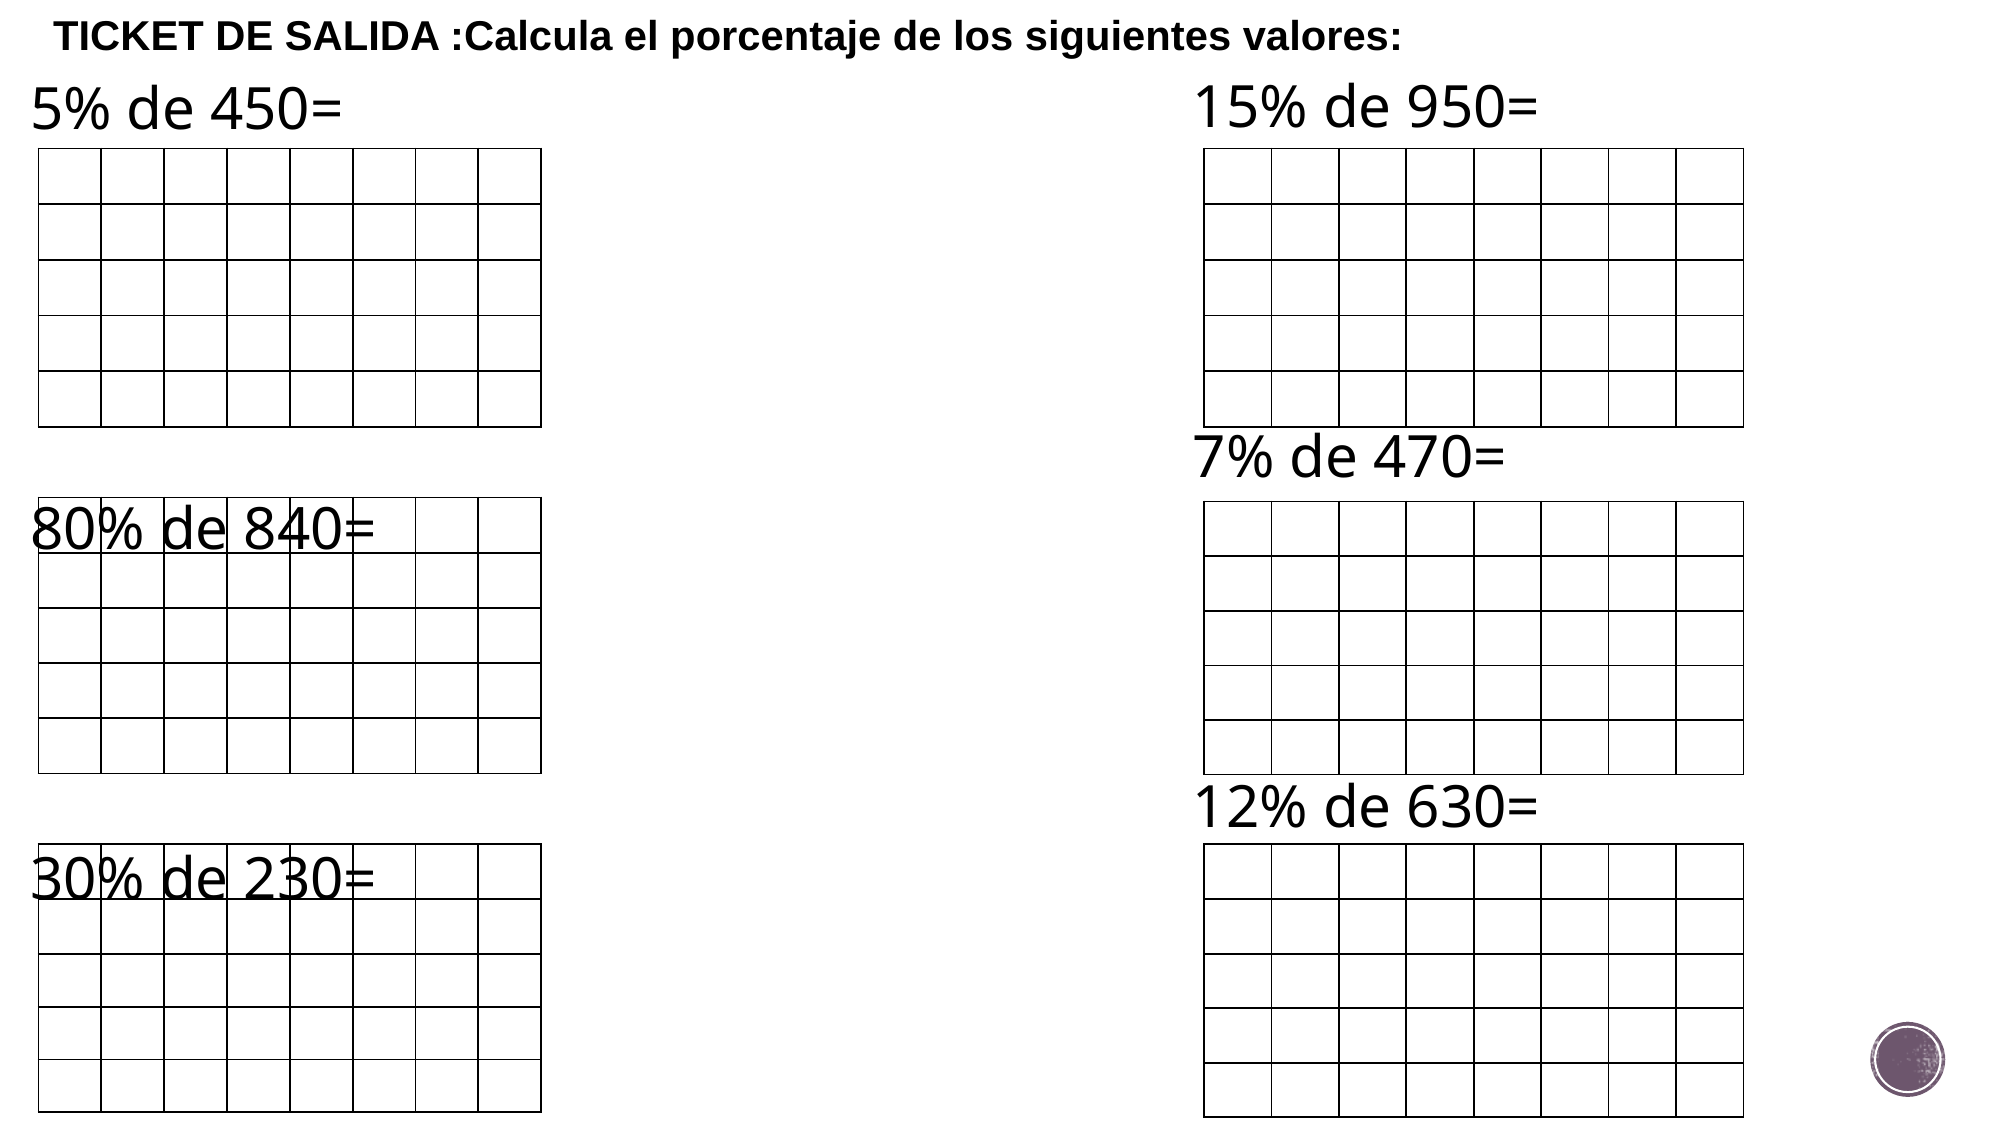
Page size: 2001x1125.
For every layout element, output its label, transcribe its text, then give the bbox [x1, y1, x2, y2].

table_cell [354, 719, 415, 773]
table_header [354, 149, 415, 203]
table_cell [1609, 1064, 1675, 1116]
table_cell [39, 316, 100, 370]
table_cell [1677, 1064, 1743, 1116]
table_cell [165, 955, 226, 1006]
table_header [228, 845, 289, 898]
table_cell [1542, 666, 1608, 719]
table_cell [479, 664, 540, 717]
table_cell [1475, 900, 1540, 953]
table_header [1340, 502, 1405, 555]
table_cell [479, 554, 540, 607]
table_cell [1205, 372, 1271, 426]
table_cell [165, 719, 226, 773]
table_cell [416, 554, 477, 607]
table_cell [354, 609, 415, 662]
table_cell [102, 1060, 163, 1111]
table_cell [1272, 721, 1338, 774]
table_cell [416, 1008, 477, 1059]
table_cell [1542, 721, 1608, 774]
table_cell [102, 1008, 163, 1059]
table_header [1205, 502, 1271, 555]
table_cell [291, 205, 352, 259]
table_cell [1340, 261, 1405, 315]
table_cell [165, 1008, 226, 1059]
table_header [291, 149, 352, 203]
table_cell [1407, 721, 1473, 774]
table_cell [1205, 900, 1271, 953]
table_cell [291, 664, 352, 717]
table_cell [1542, 612, 1608, 665]
table_cell [1407, 372, 1473, 426]
table_cell [1340, 1009, 1405, 1062]
table_header [416, 149, 477, 203]
table_cell [354, 1060, 415, 1111]
table_cell [1475, 261, 1540, 315]
table_cell [1340, 955, 1405, 1007]
table_cell [1475, 316, 1540, 370]
table_cell [1272, 900, 1338, 953]
table_cell [1609, 721, 1675, 774]
table_cell [165, 261, 226, 315]
table_cell [102, 664, 163, 717]
table_cell [1475, 612, 1540, 665]
table_header [1407, 149, 1473, 203]
table_cell [1407, 261, 1473, 315]
table_cell [416, 261, 477, 315]
table_header [1272, 502, 1338, 555]
table_cell [1677, 612, 1743, 665]
table_cell [1340, 316, 1405, 370]
table_cell [354, 205, 415, 259]
table_header [1542, 845, 1608, 898]
table_cell [102, 900, 163, 953]
table_cell [1609, 666, 1675, 719]
table_cell [354, 316, 415, 370]
table_cell [228, 316, 289, 370]
table_cell [291, 955, 352, 1006]
table_cell [354, 1008, 415, 1059]
table_cell [1205, 721, 1271, 774]
table_cell [1475, 955, 1540, 1007]
table_cell [1542, 557, 1608, 610]
table_cell [165, 609, 226, 662]
table_cell [291, 900, 352, 953]
table_cell [1475, 372, 1540, 426]
table_cell [39, 372, 100, 426]
table_cell [102, 609, 163, 662]
table_cell [1677, 372, 1743, 426]
table_cell [1677, 666, 1743, 719]
table_cell [165, 205, 226, 259]
table_cell [165, 900, 226, 953]
table_cell [1340, 557, 1405, 610]
table_header [1677, 149, 1743, 203]
table_header [39, 845, 100, 898]
table_cell [165, 316, 226, 370]
table_cell [228, 719, 289, 773]
table_cell [1677, 721, 1743, 774]
table_cell [228, 900, 289, 953]
table_cell [354, 554, 415, 607]
table_header [291, 845, 352, 898]
table_cell [1677, 900, 1743, 953]
table_cell [39, 664, 100, 717]
table_cell [1340, 666, 1405, 719]
table_cell [1205, 1064, 1271, 1116]
table_cell [354, 261, 415, 315]
table_cell [165, 1060, 226, 1111]
table_cell [1677, 261, 1743, 315]
table_cell [1609, 316, 1675, 370]
table_cell [416, 664, 477, 717]
table_cell [479, 609, 540, 662]
table_cell [228, 609, 289, 662]
table_header [479, 845, 540, 898]
table_cell [291, 719, 352, 773]
table_cell [1542, 955, 1608, 1007]
table_cell [102, 955, 163, 1006]
table_cell [1407, 900, 1473, 953]
table_cell [291, 1060, 352, 1111]
table_cell [416, 316, 477, 370]
table_cell [1272, 1064, 1338, 1116]
table_cell [102, 261, 163, 315]
table_cell [1272, 666, 1338, 719]
table_cell [1407, 1064, 1473, 1116]
table_header [1340, 845, 1405, 898]
table_cell [1205, 205, 1271, 259]
table_cell [416, 900, 477, 953]
table_header [1475, 149, 1540, 203]
table_cell [1677, 955, 1743, 1007]
table_cell [1542, 372, 1608, 426]
table_header [416, 845, 477, 898]
table_cell [1407, 666, 1473, 719]
table_cell [1542, 1009, 1608, 1062]
table_header [1407, 502, 1473, 555]
table_cell [39, 900, 100, 953]
table_cell [102, 316, 163, 370]
table_cell [39, 1008, 100, 1059]
table_header [1542, 502, 1608, 555]
table_cell [1205, 612, 1271, 665]
table_cell [1205, 1009, 1271, 1062]
table_cell [228, 1060, 289, 1111]
table_cell [1475, 1009, 1540, 1062]
table_cell [1475, 666, 1540, 719]
table_cell [39, 261, 100, 315]
table_cell [1677, 1009, 1743, 1062]
table_header [228, 149, 289, 203]
table_cell [1205, 557, 1271, 610]
table_cell [1407, 205, 1473, 259]
table_cell [39, 955, 100, 1006]
table_header [1407, 845, 1473, 898]
table_cell [1542, 1064, 1608, 1116]
table_cell [479, 1008, 540, 1059]
table_cell [291, 609, 352, 662]
table_cell [39, 719, 100, 773]
table_header [165, 845, 226, 898]
table_cell [1272, 612, 1338, 665]
table_cell [1205, 666, 1271, 719]
table_header [479, 498, 540, 552]
table_cell [1340, 205, 1405, 259]
table_cell [416, 609, 477, 662]
table_cell [1609, 261, 1675, 315]
table_cell [1407, 955, 1473, 1007]
table_cell [1272, 261, 1338, 315]
table_cell [416, 1060, 477, 1111]
table_cell [479, 1060, 540, 1111]
table_cell [1407, 612, 1473, 665]
table_cell [1677, 316, 1743, 370]
table_cell [1609, 205, 1675, 259]
table_cell [479, 900, 540, 953]
table_cell [354, 900, 415, 953]
table_header [1475, 502, 1540, 555]
table_header [1609, 502, 1675, 555]
table_header [1677, 502, 1743, 555]
table_cell [416, 955, 477, 1006]
table_header [1272, 845, 1338, 898]
table_cell [1272, 955, 1338, 1007]
table_cell [1677, 557, 1743, 610]
table_cell [291, 316, 352, 370]
table_cell [102, 554, 163, 607]
table_cell [1272, 372, 1338, 426]
table_header [1609, 149, 1675, 203]
table_cell [416, 719, 477, 773]
table_cell [1340, 372, 1405, 426]
table_cell [228, 1008, 289, 1059]
text_box 15% de 950= 7% de 470= 12% de 630= [1178, 61, 1962, 847]
table_cell [1609, 557, 1675, 610]
table_header [102, 845, 163, 898]
table_cell [1542, 261, 1608, 315]
table_cell [39, 205, 100, 259]
table_cell [1407, 557, 1473, 610]
table_cell [228, 372, 289, 426]
table_header [416, 498, 477, 552]
table_cell [354, 955, 415, 1006]
table_cell [1542, 316, 1608, 370]
table_cell [1340, 900, 1405, 953]
table_cell [479, 205, 540, 259]
table_header [102, 149, 163, 203]
table_cell [1272, 205, 1338, 259]
table_cell [479, 316, 540, 370]
table_cell [1609, 372, 1675, 426]
table_cell [165, 372, 226, 426]
table_header [291, 498, 352, 552]
table_cell [1475, 1064, 1540, 1116]
table_cell [39, 609, 100, 662]
table_cell [228, 205, 289, 259]
table_header [39, 498, 100, 552]
table_cell [1542, 205, 1608, 259]
table_cell [416, 372, 477, 426]
table_header [479, 149, 540, 203]
table_cell [228, 554, 289, 607]
table_cell [228, 664, 289, 717]
table_cell [1205, 316, 1271, 370]
table_cell [1475, 721, 1540, 774]
table_header [1205, 845, 1271, 898]
table_cell [1475, 205, 1540, 259]
table_cell [291, 1008, 352, 1059]
table_cell [1340, 612, 1405, 665]
table_cell [39, 1060, 100, 1111]
table_cell [1272, 1009, 1338, 1062]
table_cell [479, 719, 540, 773]
table_cell [1272, 316, 1338, 370]
table_cell [291, 261, 352, 315]
table_cell [1205, 261, 1271, 315]
table_header [1475, 845, 1540, 898]
table_cell [291, 554, 352, 607]
table_cell [1340, 1064, 1405, 1116]
table_cell [1609, 1009, 1675, 1062]
table_header [102, 498, 163, 552]
table_header [165, 149, 226, 203]
table_cell [479, 955, 540, 1006]
table_cell [102, 205, 163, 259]
table_header [354, 845, 415, 898]
table_cell [228, 955, 289, 1006]
table_cell [39, 554, 100, 607]
table_cell [102, 719, 163, 773]
text_box 5% de 450= 80% de 840= 30% de 230= [15, 63, 964, 1099]
table_cell [1475, 557, 1540, 610]
table_cell [354, 372, 415, 426]
table_cell [479, 372, 540, 426]
text_box TICKET DE SALIDA :Calcula el porcentaje de los siguientes valores: [38, 0, 1827, 67]
table_cell [165, 664, 226, 717]
table_header [1609, 845, 1675, 898]
table_header [165, 498, 226, 552]
table_header [1677, 845, 1743, 898]
table_cell [1677, 205, 1743, 259]
table_cell [416, 205, 477, 259]
table_header [354, 498, 415, 552]
table_cell [1407, 1009, 1473, 1062]
table_cell [291, 372, 352, 426]
table_cell [165, 554, 226, 607]
table_cell [228, 261, 289, 315]
table_header [1542, 149, 1608, 203]
table_header [1205, 149, 1271, 203]
table_cell [102, 372, 163, 426]
table_cell [1609, 955, 1675, 1007]
table_header [39, 149, 100, 203]
table_cell [1205, 955, 1271, 1007]
table_cell [1609, 612, 1675, 665]
table_header [228, 498, 289, 552]
table_cell [1609, 900, 1675, 953]
table_cell [1407, 316, 1473, 370]
table_header [1340, 149, 1405, 203]
table_header [1272, 149, 1338, 203]
table_cell [1340, 721, 1405, 774]
table_cell [354, 664, 415, 717]
table_cell [1542, 900, 1608, 953]
table_cell [479, 261, 540, 315]
table_cell [1272, 557, 1338, 610]
